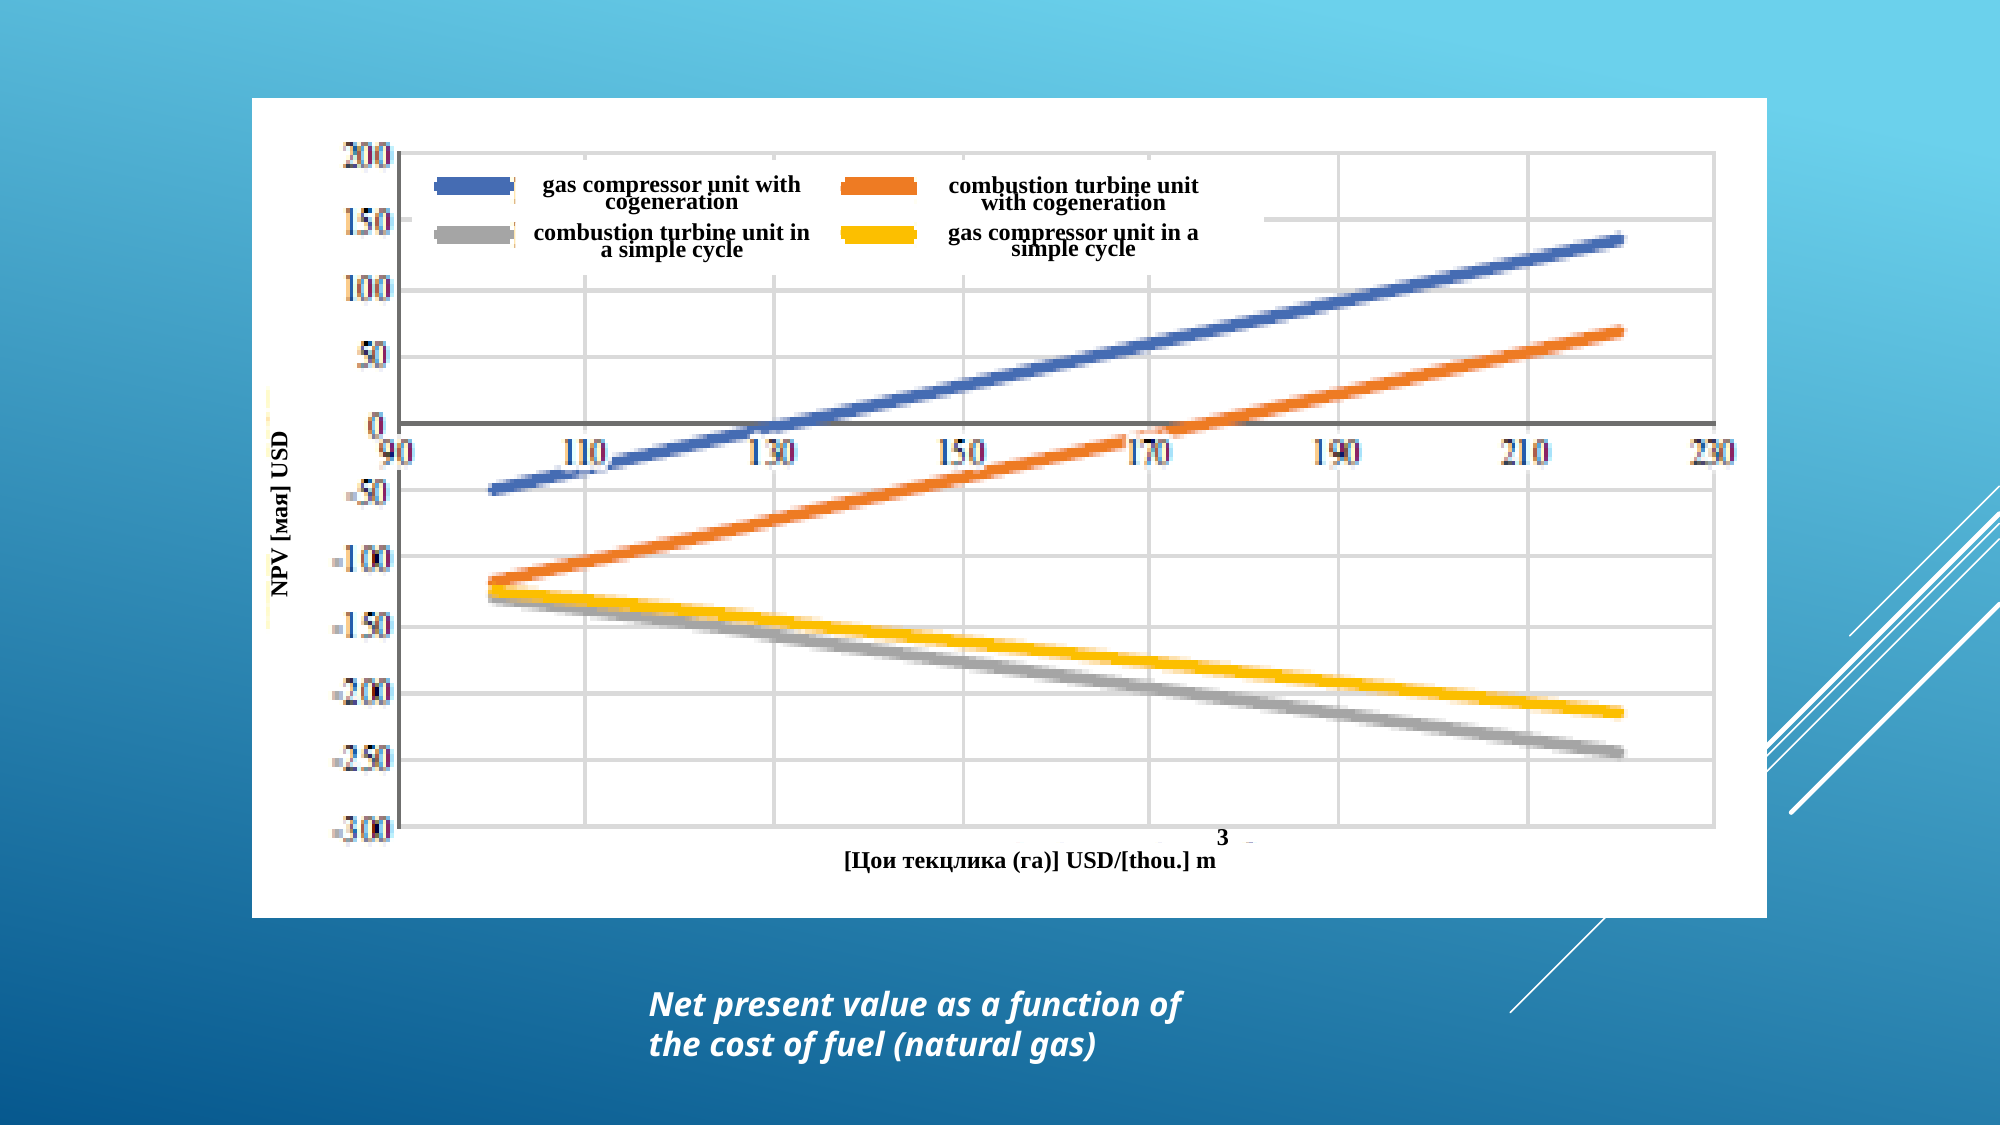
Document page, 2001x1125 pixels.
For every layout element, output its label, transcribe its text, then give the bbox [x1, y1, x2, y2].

text_box Net present value as a function of the cost of fuel (natural gas) [633, 975, 1632, 1071]
picture [252, 98, 1767, 918]
